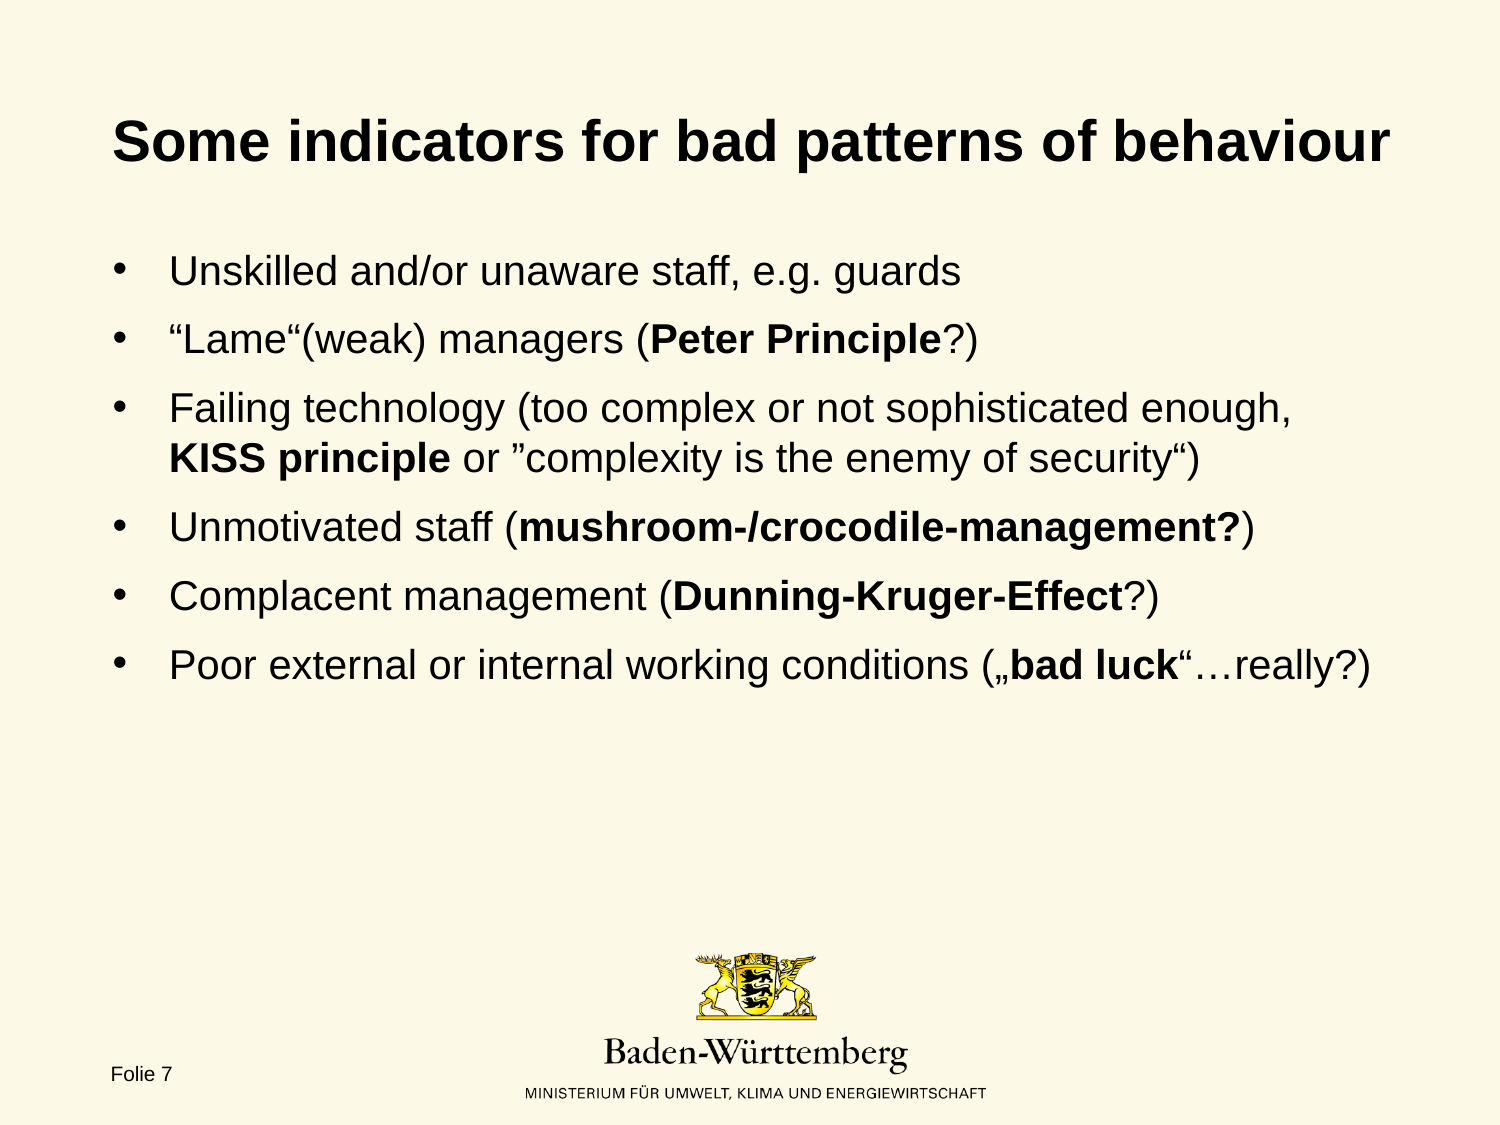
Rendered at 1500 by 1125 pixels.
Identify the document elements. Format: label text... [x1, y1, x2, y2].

title Some indicators for bad patterns of behaviour [112, 86, 1459, 173]
slide_number Folie 7 [95, 1040, 224, 1107]
list Unskilled and/or unaware staff, e.g. guards “Lame“(weak) managers (Peter Principle?) Failing technology (too complex or not sophisticated enough, KISS principle or ”complexity is the enemy of security“) Unmotivated staff (mushroom-/crocodile-management?) Complacent management (Dunning-Kruger-Effect?) Poor external or internal working conditions („bad luck“…really?) [112, 243, 1387, 995]
picture [525, 995, 986, 1100]
